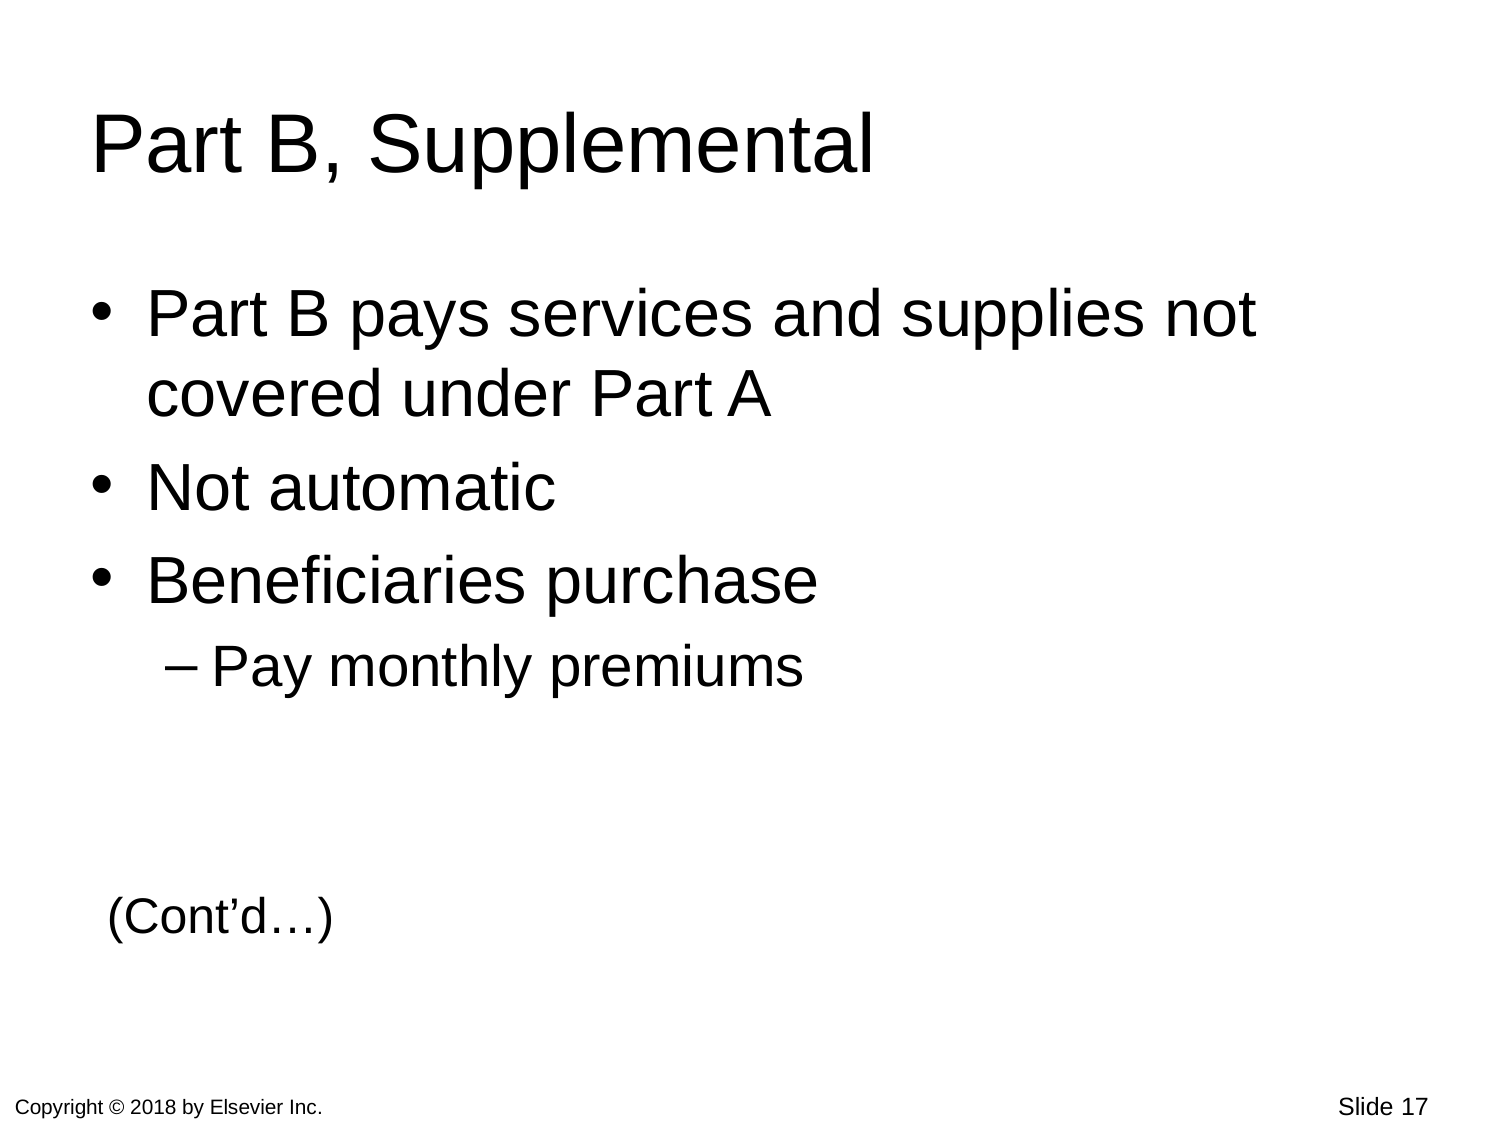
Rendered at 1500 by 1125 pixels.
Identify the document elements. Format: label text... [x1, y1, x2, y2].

text_box (Cont’d…) [92, 875, 350, 951]
list Part B pays services and supplies not covered under Part A Not automatic Beneficiaries purchase Pay monthly premiums [75, 262, 1425, 1005]
title Part B, Supplemental [75, 45, 1425, 233]
